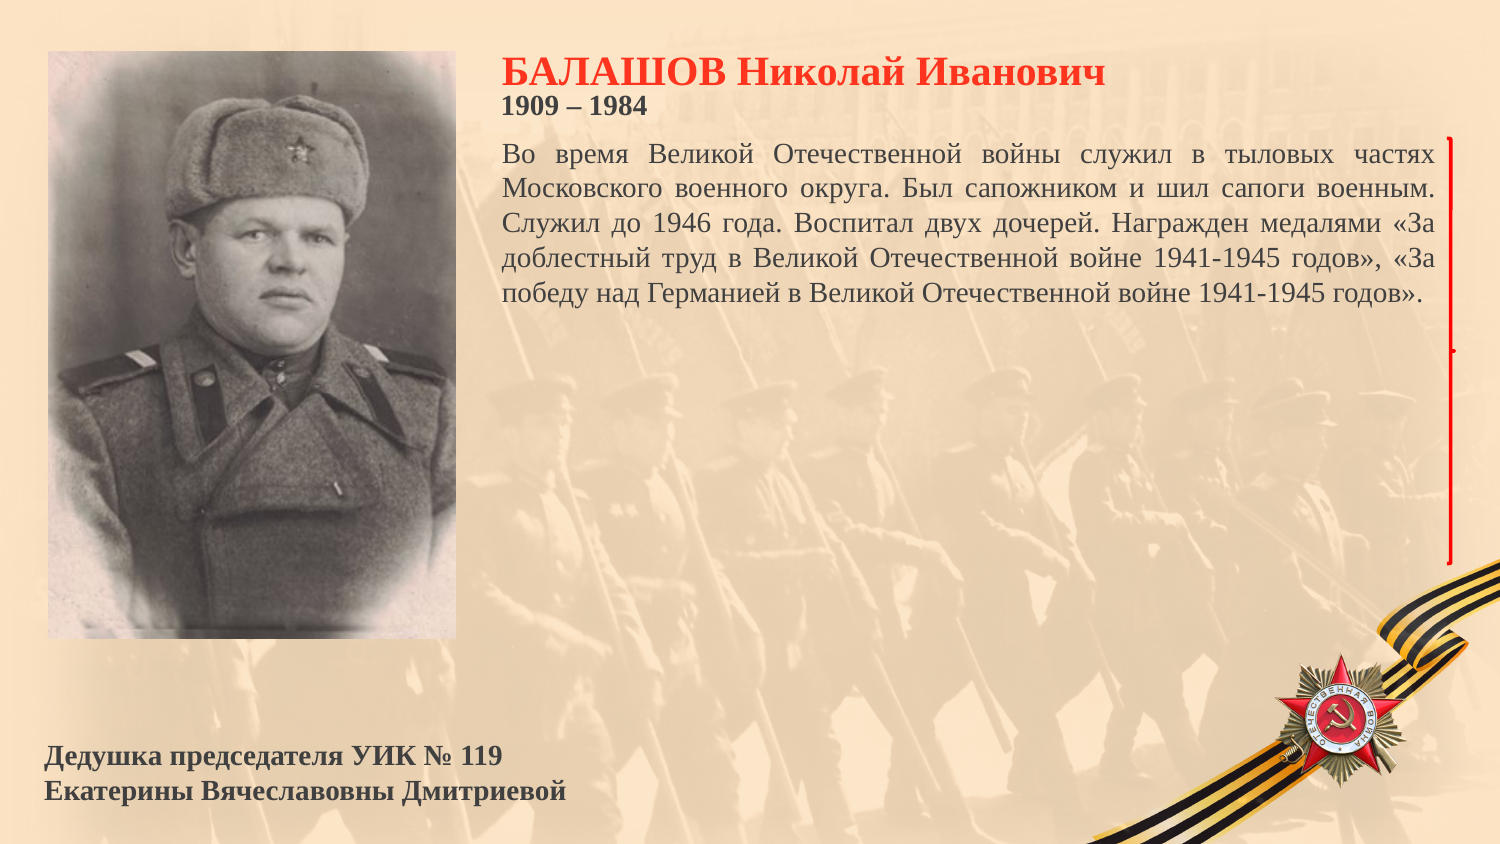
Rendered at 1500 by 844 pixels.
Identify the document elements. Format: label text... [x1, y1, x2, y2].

picture [0, 0, 1500, 844]
text_box БАЛАШОВ Николай Иванович [487, 36, 1443, 79]
text_box [1446, 137, 1456, 565]
text_box Во время Великой Отечественной войны служил в тыловых частях Московского военного округа. Был сапожником и шил сапоги военным. Служил до 1946 года. Воспитал двух дочерей. Награжден медалями «За доблестный труд в Великой Отечественной войне 1941-1945 годов», «За победу над Германией в Великой Отечественной войне 1941-1945 годов». [487, 126, 1452, 317]
text_box Дедушка председателя УИК № 119 Екатерины Вячеславовны Дмитриевой [29, 728, 746, 814]
text_box 1909 – 1984 [485, 79, 1445, 129]
